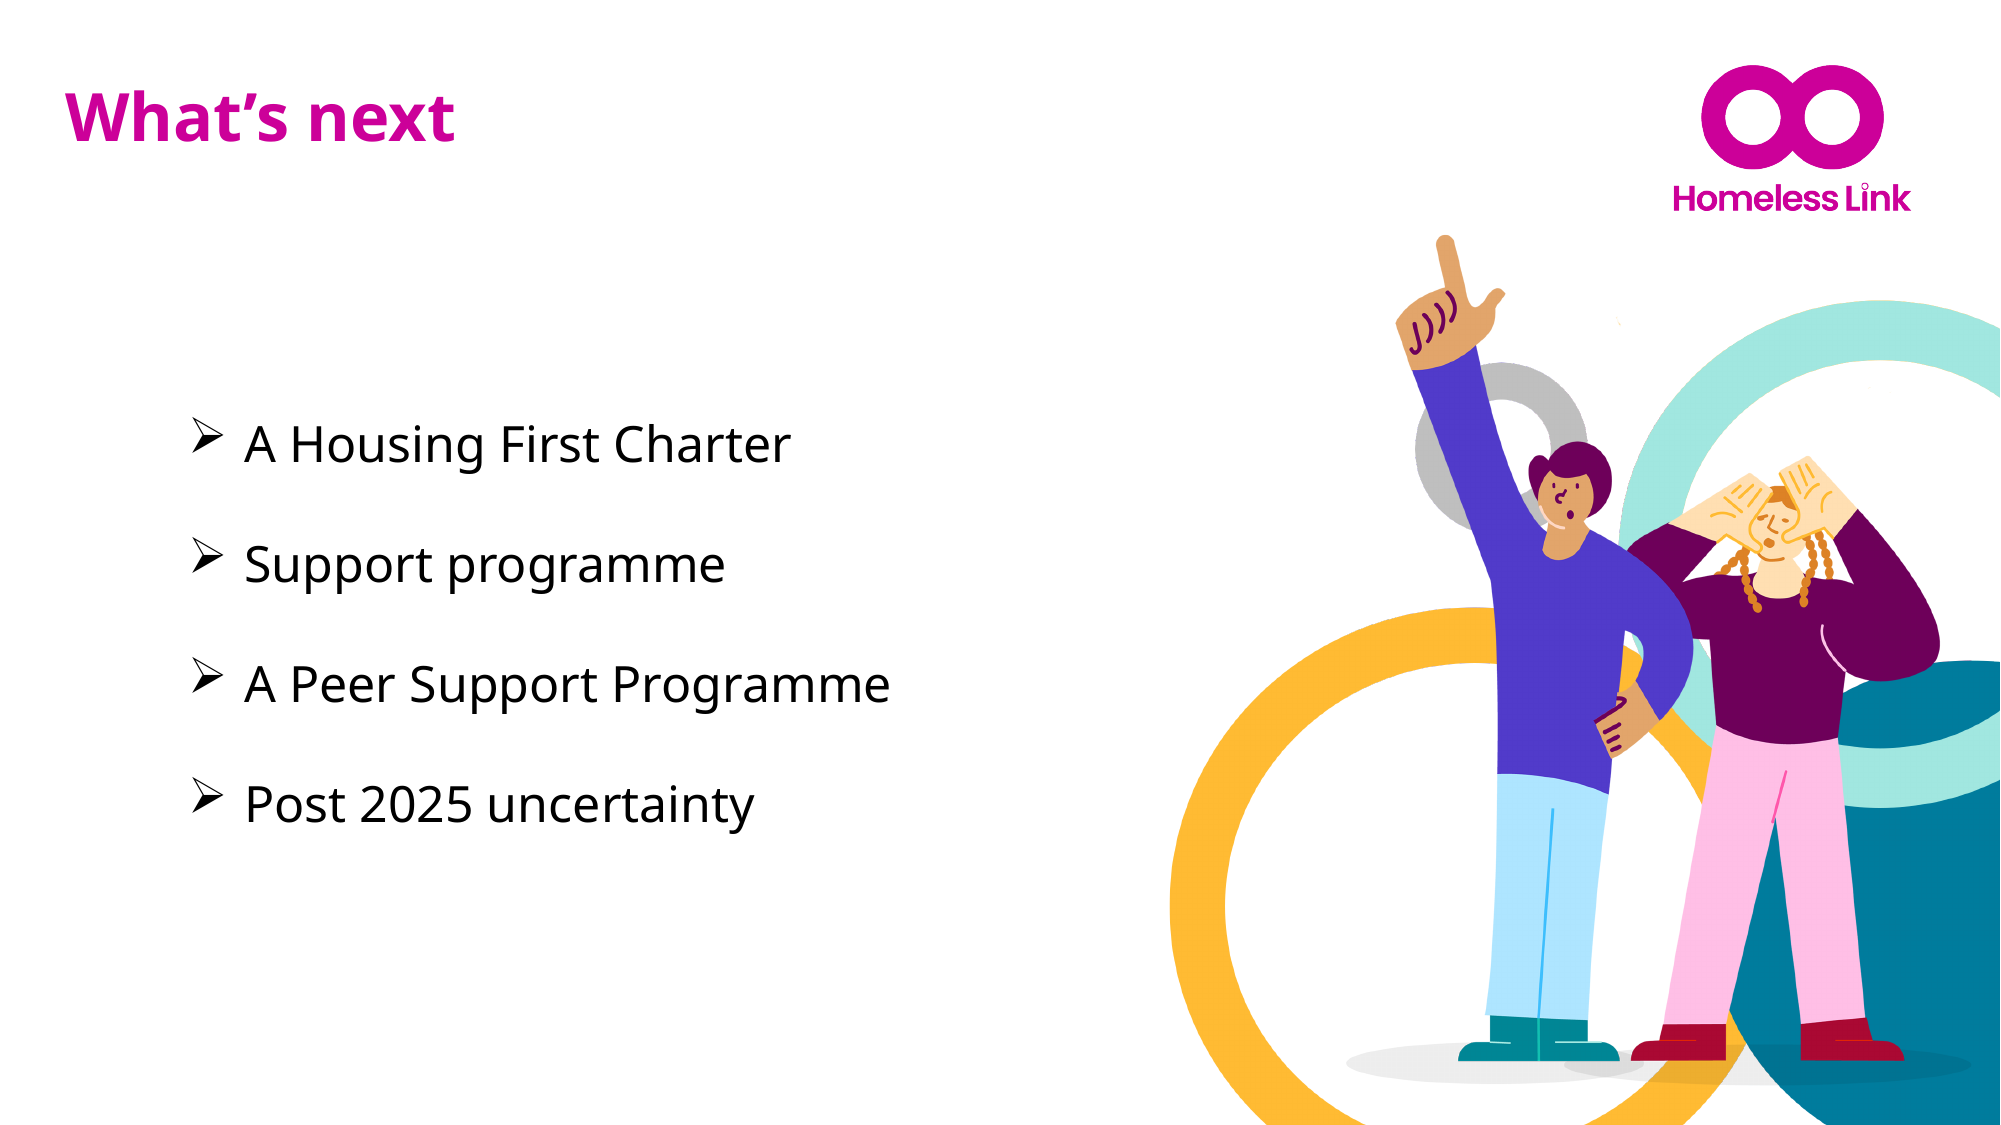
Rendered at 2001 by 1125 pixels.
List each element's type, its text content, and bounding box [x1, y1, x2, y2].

picture [946, 13, 2000, 1125]
text_box A Housing First Charter Support programme A Peer Support Programme Post 2025 uncertainty [173, 344, 946, 900]
text_box What’s next [50, 67, 1166, 208]
